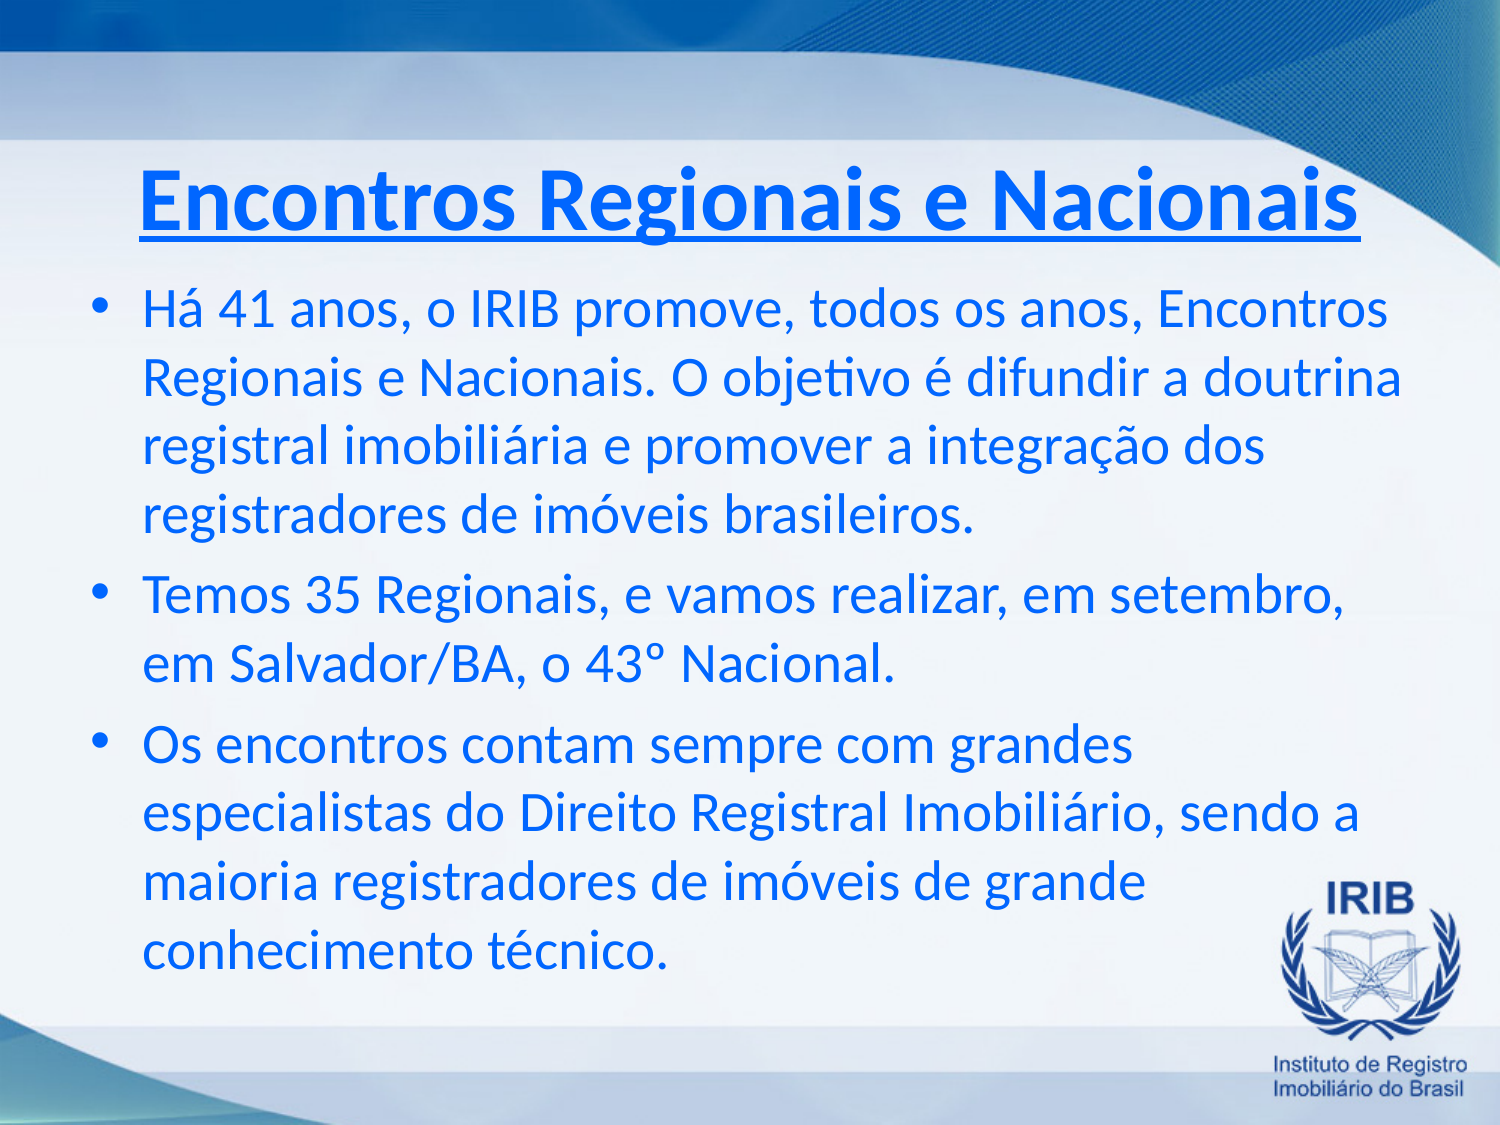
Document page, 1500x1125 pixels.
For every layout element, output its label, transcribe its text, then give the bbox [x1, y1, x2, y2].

picture [0, 0, 1500, 1125]
title Encontros Regionais e Nacionais [75, 99, 1425, 262]
list Há 41 anos, o IRIB promove, todos os anos, Encontros Regionais e Nacionais. O objetivo é difundir a doutrina registral imobiliária e promover a integração dos registradores de imóveis brasileiros. Temos 35 Regionais, e vamos realizar, em setembro, em Salvador/BA, o 43º Nacional. Os encontros contam sempre com grandes especialistas do Direito Registral Imobiliário, sendo a maioria registradores de imóveis de grande conhecimento técnico. [75, 262, 1425, 1005]
